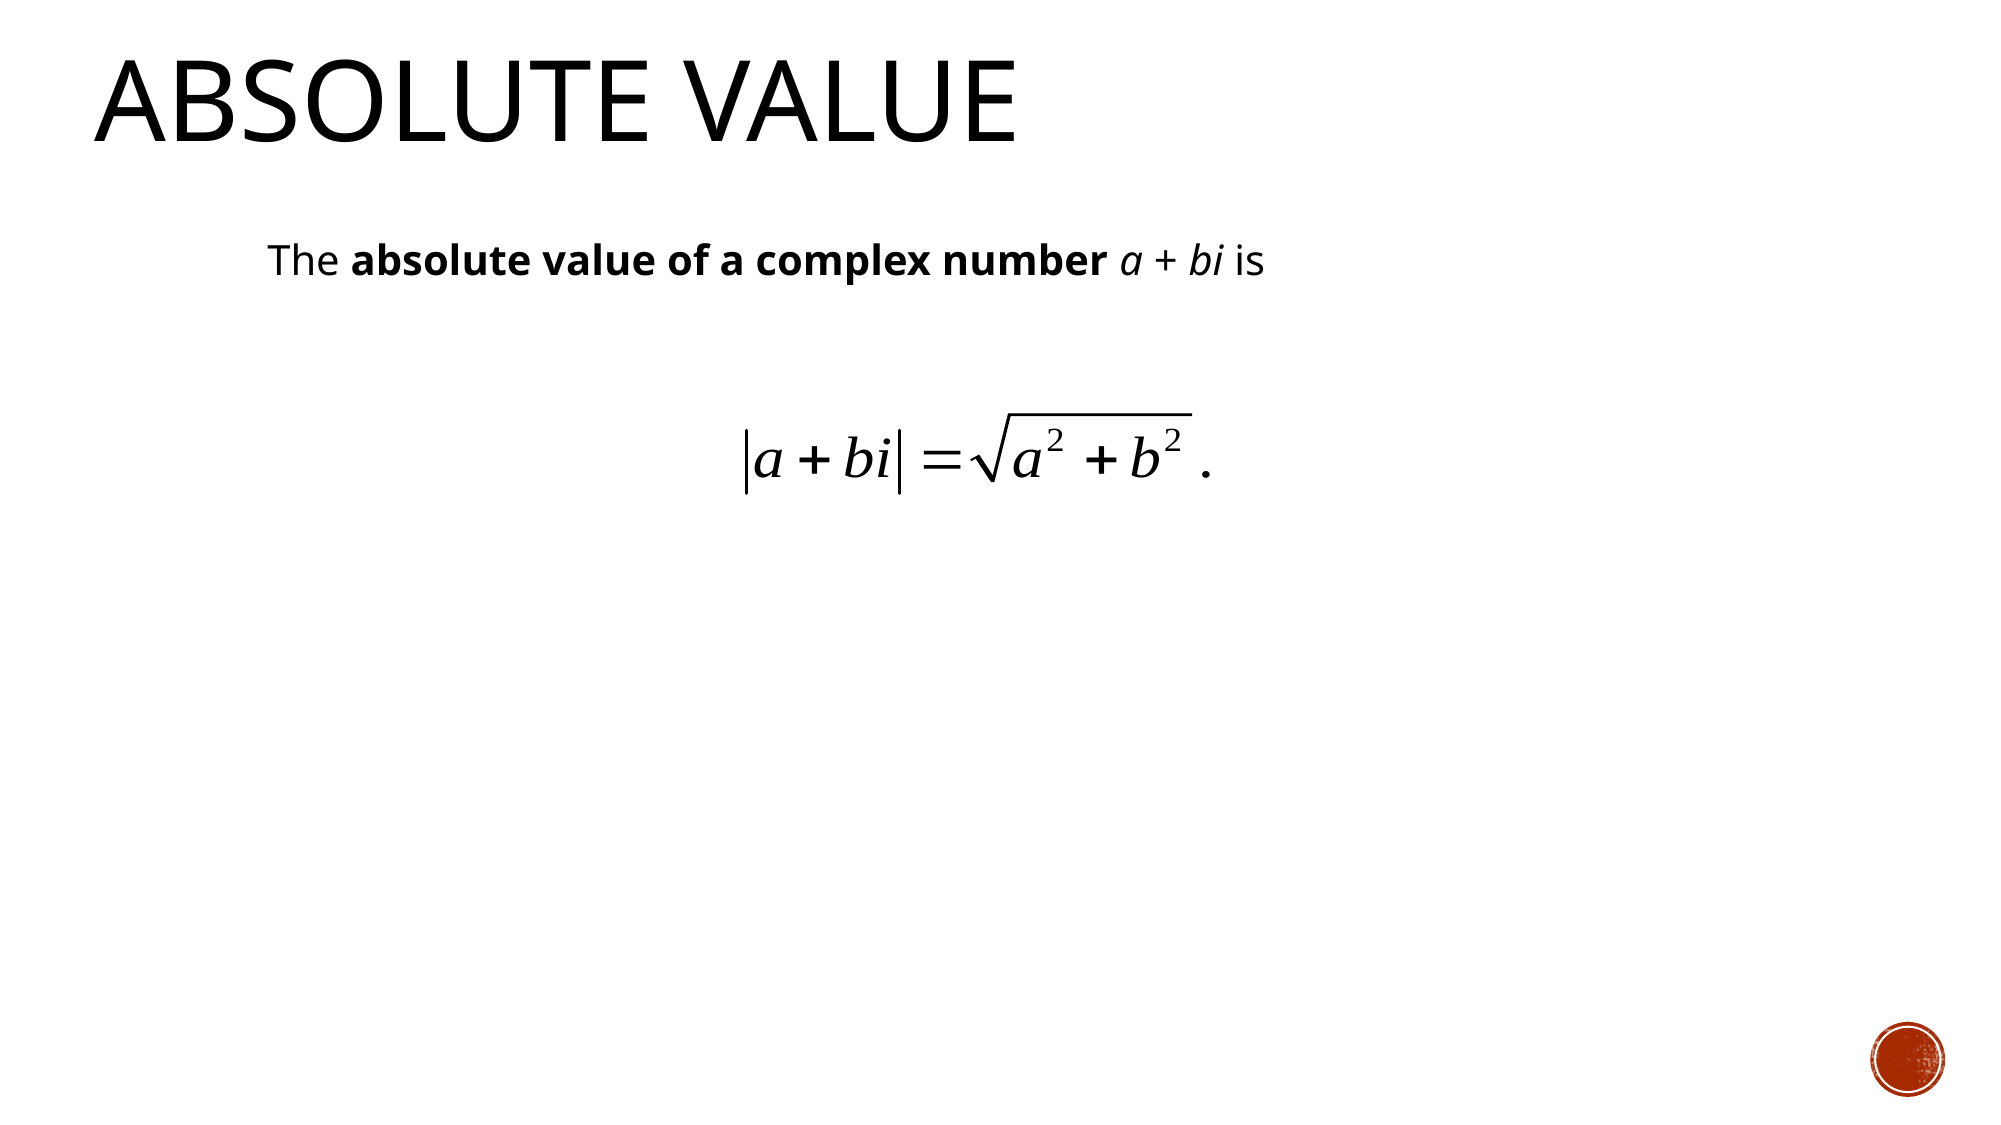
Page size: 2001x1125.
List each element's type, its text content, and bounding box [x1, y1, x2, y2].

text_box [741, 410, 1223, 500]
list The absolute value of a complex number a + bi is [252, 231, 1747, 1012]
title Absolute Value [79, 30, 1919, 179]
